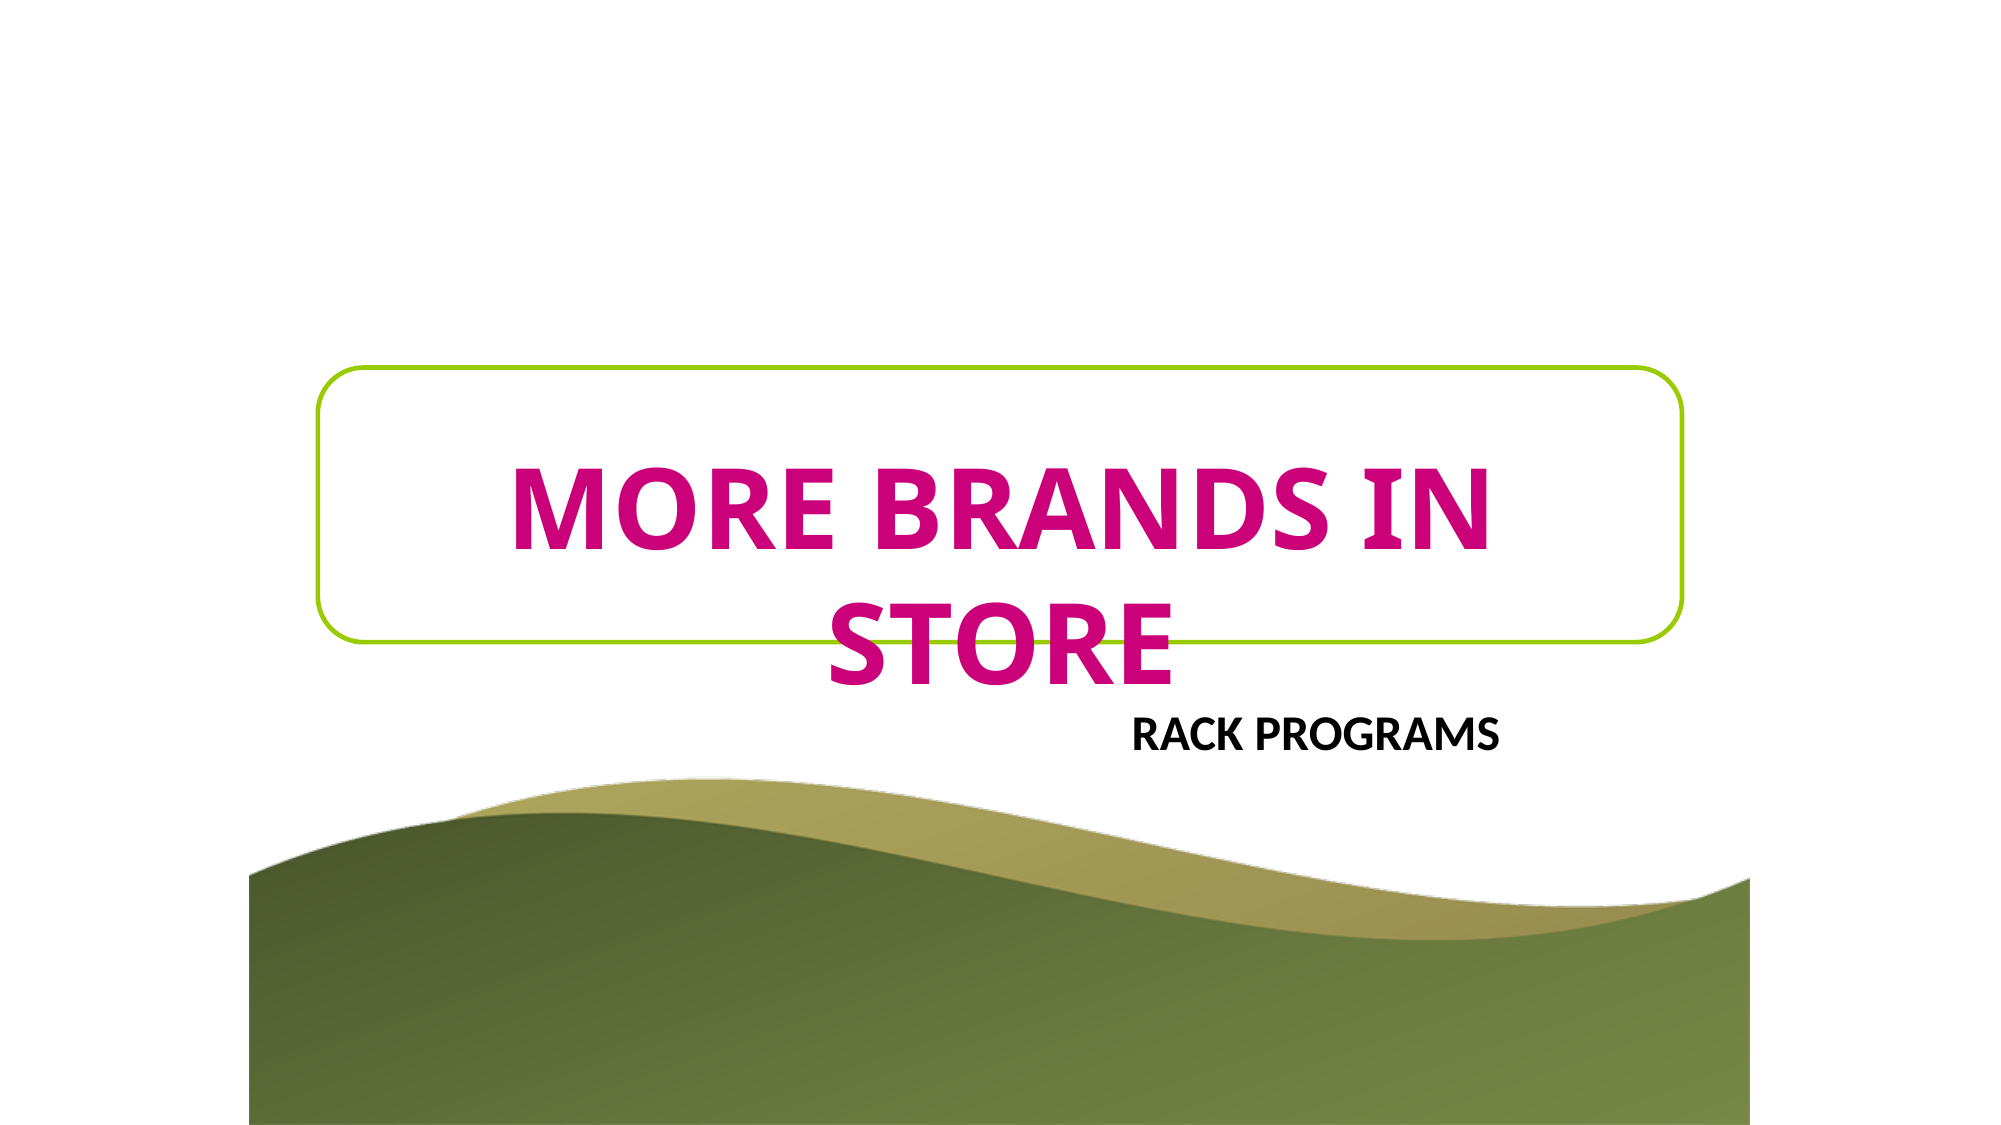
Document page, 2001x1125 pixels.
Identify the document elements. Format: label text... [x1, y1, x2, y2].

text_box [316, 366, 1683, 601]
text_box MORE BRANDS IN STORE [317, 429, 1687, 608]
picture [249, 758, 1750, 1125]
text_box [318, 608, 1682, 644]
text_box RACK PROGRAMS [1116, 693, 1516, 758]
